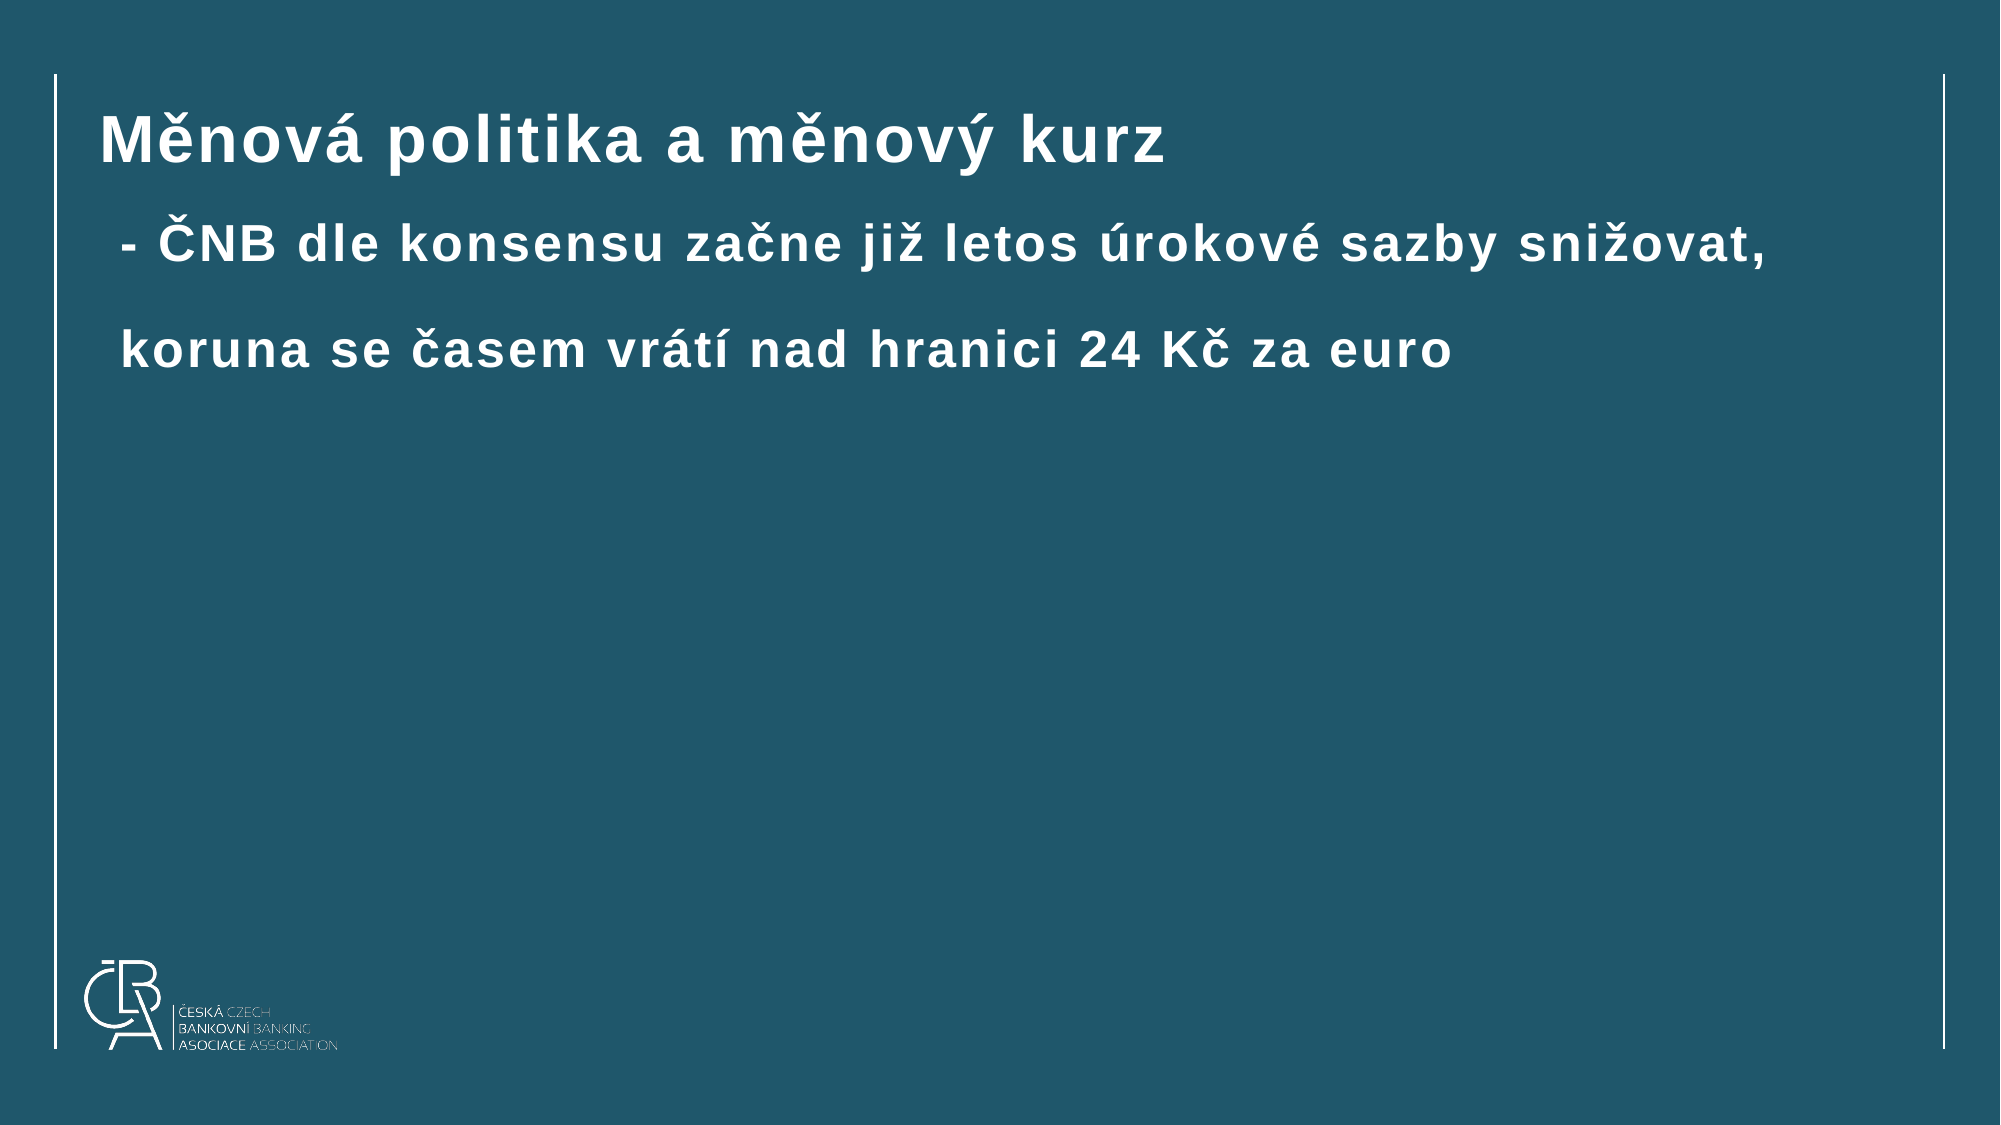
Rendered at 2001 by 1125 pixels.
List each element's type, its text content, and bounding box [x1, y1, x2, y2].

title Měnová politika a měnový kurz [99, 89, 1942, 177]
picture [84, 960, 337, 1050]
text_box - ČNB dle konsensu začne již letos úrokové sazby snižovat, koruna se časem vrátí nad hranici 24 Kč za euro [120, 238, 1920, 378]
